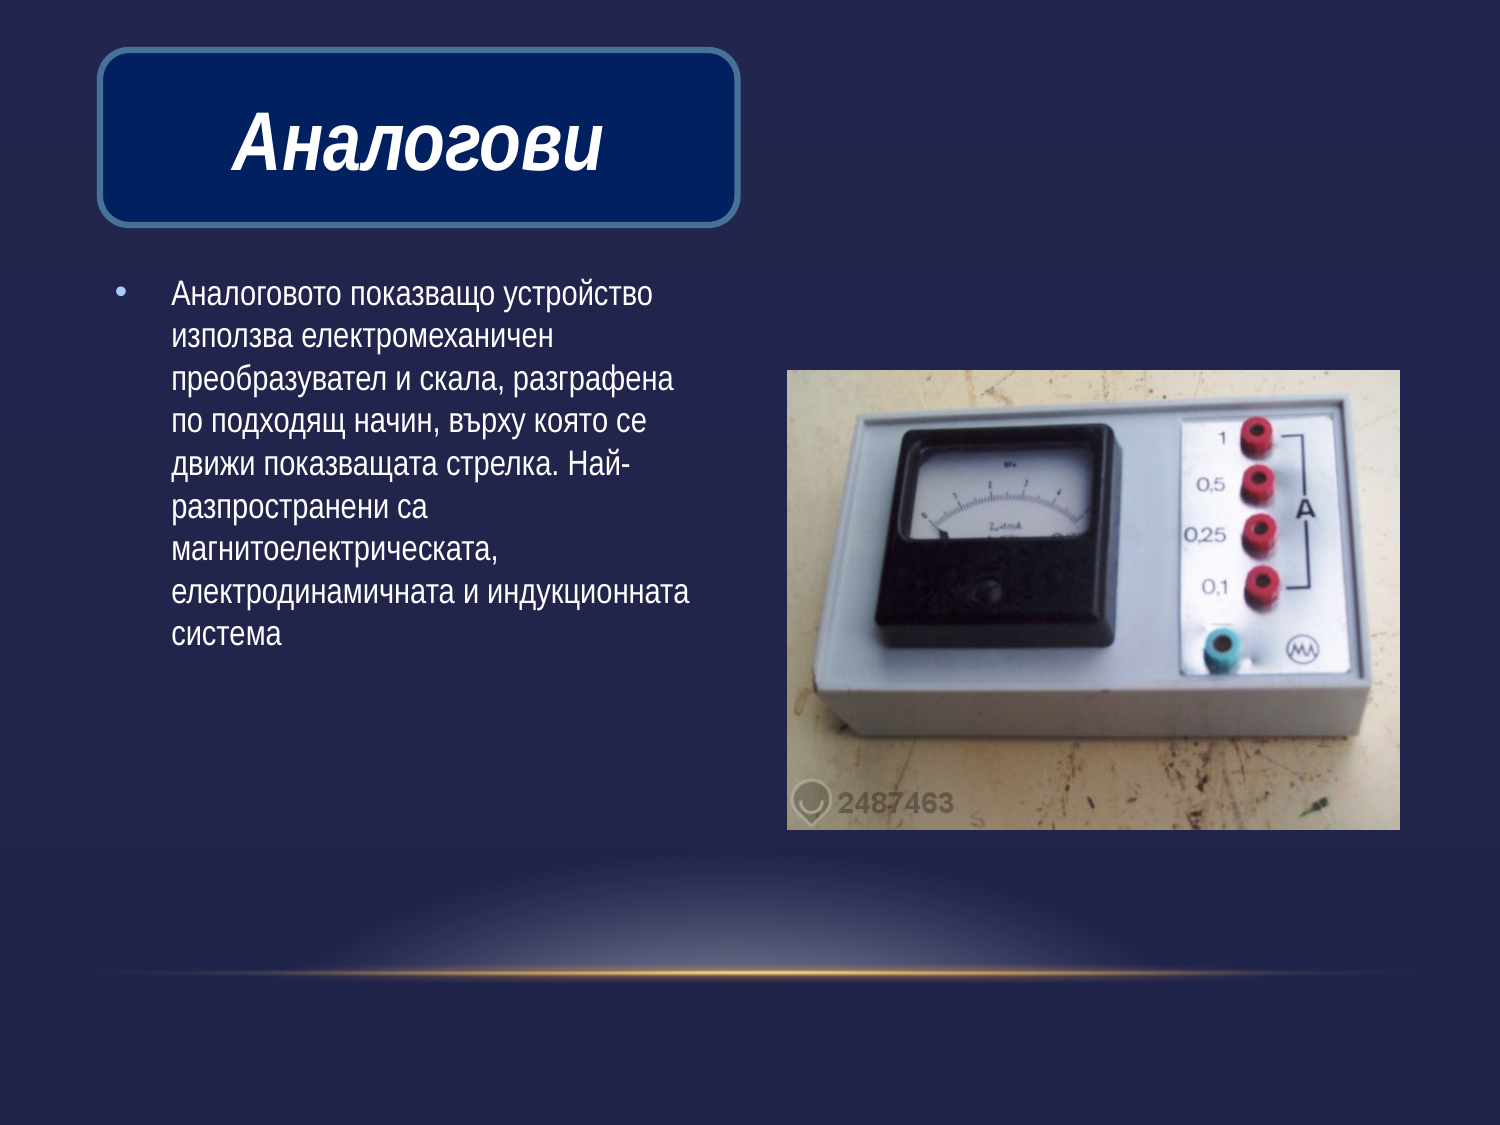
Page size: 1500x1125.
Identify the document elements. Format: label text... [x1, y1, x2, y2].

text_box Аналогови [99, 49, 738, 225]
picture [0, 0, 1500, 1125]
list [787, 370, 1401, 830]
list Аналоговото показващо устройство използва електромеханичен преобразувател и скала, разграфена по подходящ начин, върху която се движи показващата стрелка. Най-разпространени са магнитоелектрическата, електродинамичната и индукционната система [99, 262, 713, 938]
